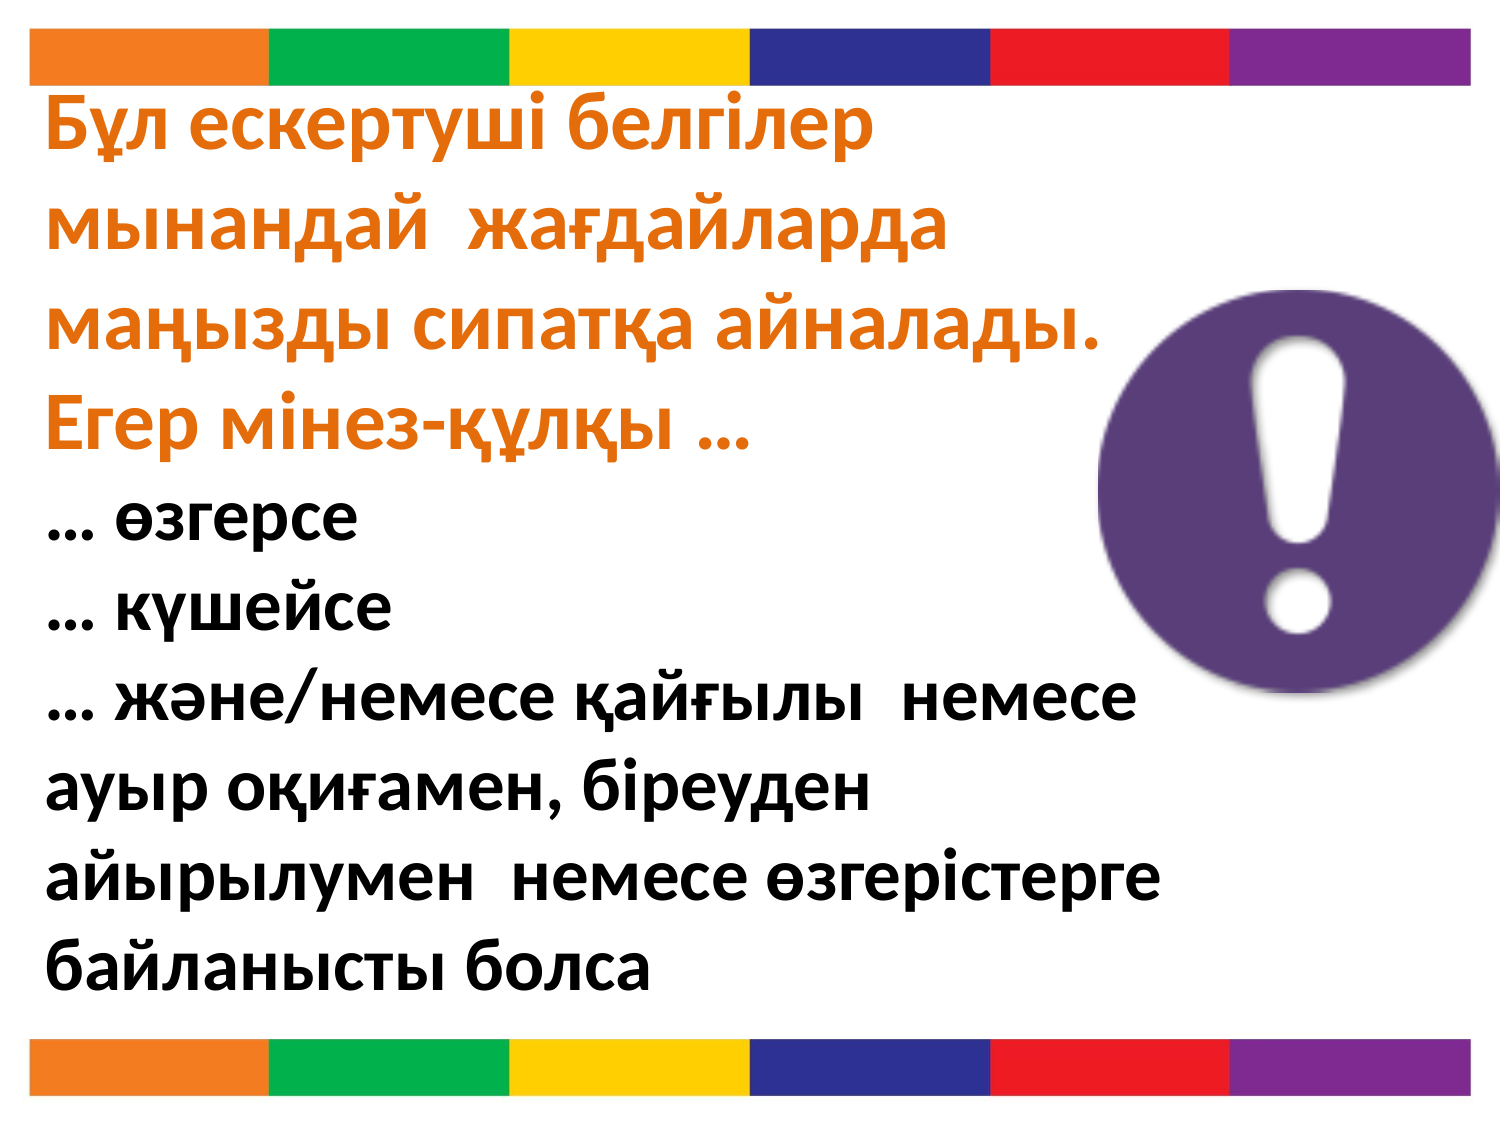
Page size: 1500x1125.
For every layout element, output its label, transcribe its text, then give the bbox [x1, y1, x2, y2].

text_box [534, 379, 565, 486]
text_box Бұл ескертуші белгілер мынандай жағдайларда маңызды сипатқа айналады. Егер мінез-құлқы … … өзгерсе … күшейсе … және/немесе қайғылы немесе ауыр оқиғамен, біреуден айырылумен немесе өзгерістерге байланысты болса [29, 66, 1187, 1006]
picture [0, 1039, 1500, 1125]
picture [1098, 290, 1500, 693]
picture [0, 0, 1500, 86]
